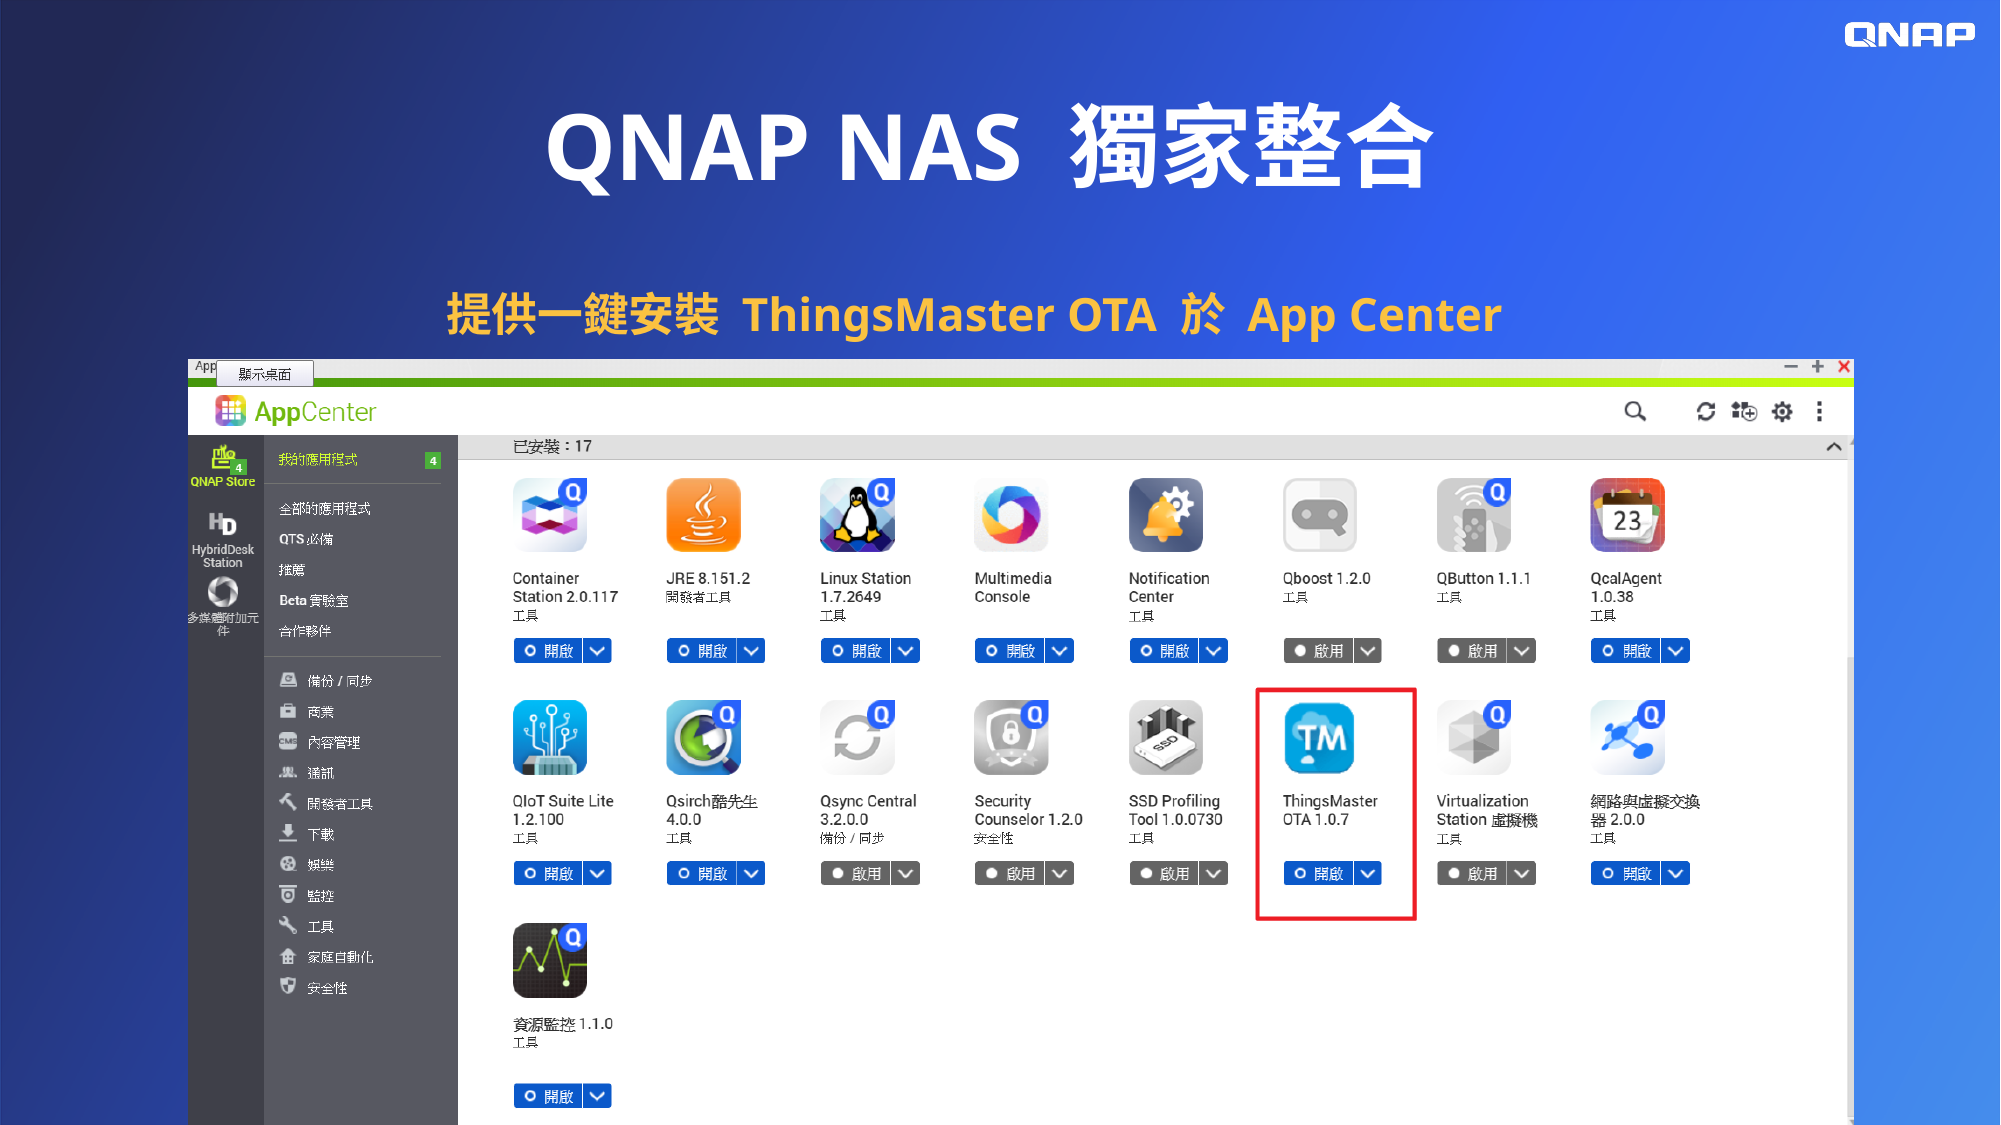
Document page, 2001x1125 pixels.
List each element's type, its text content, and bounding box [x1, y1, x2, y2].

text_box QNAP NAS 獨家整合 [145, 0, 1834, 307]
picture [0, 0, 2000, 1125]
text_box 提供一鍵安裝 ThingsMaster OTA 於 App Center [204, 270, 1745, 348]
